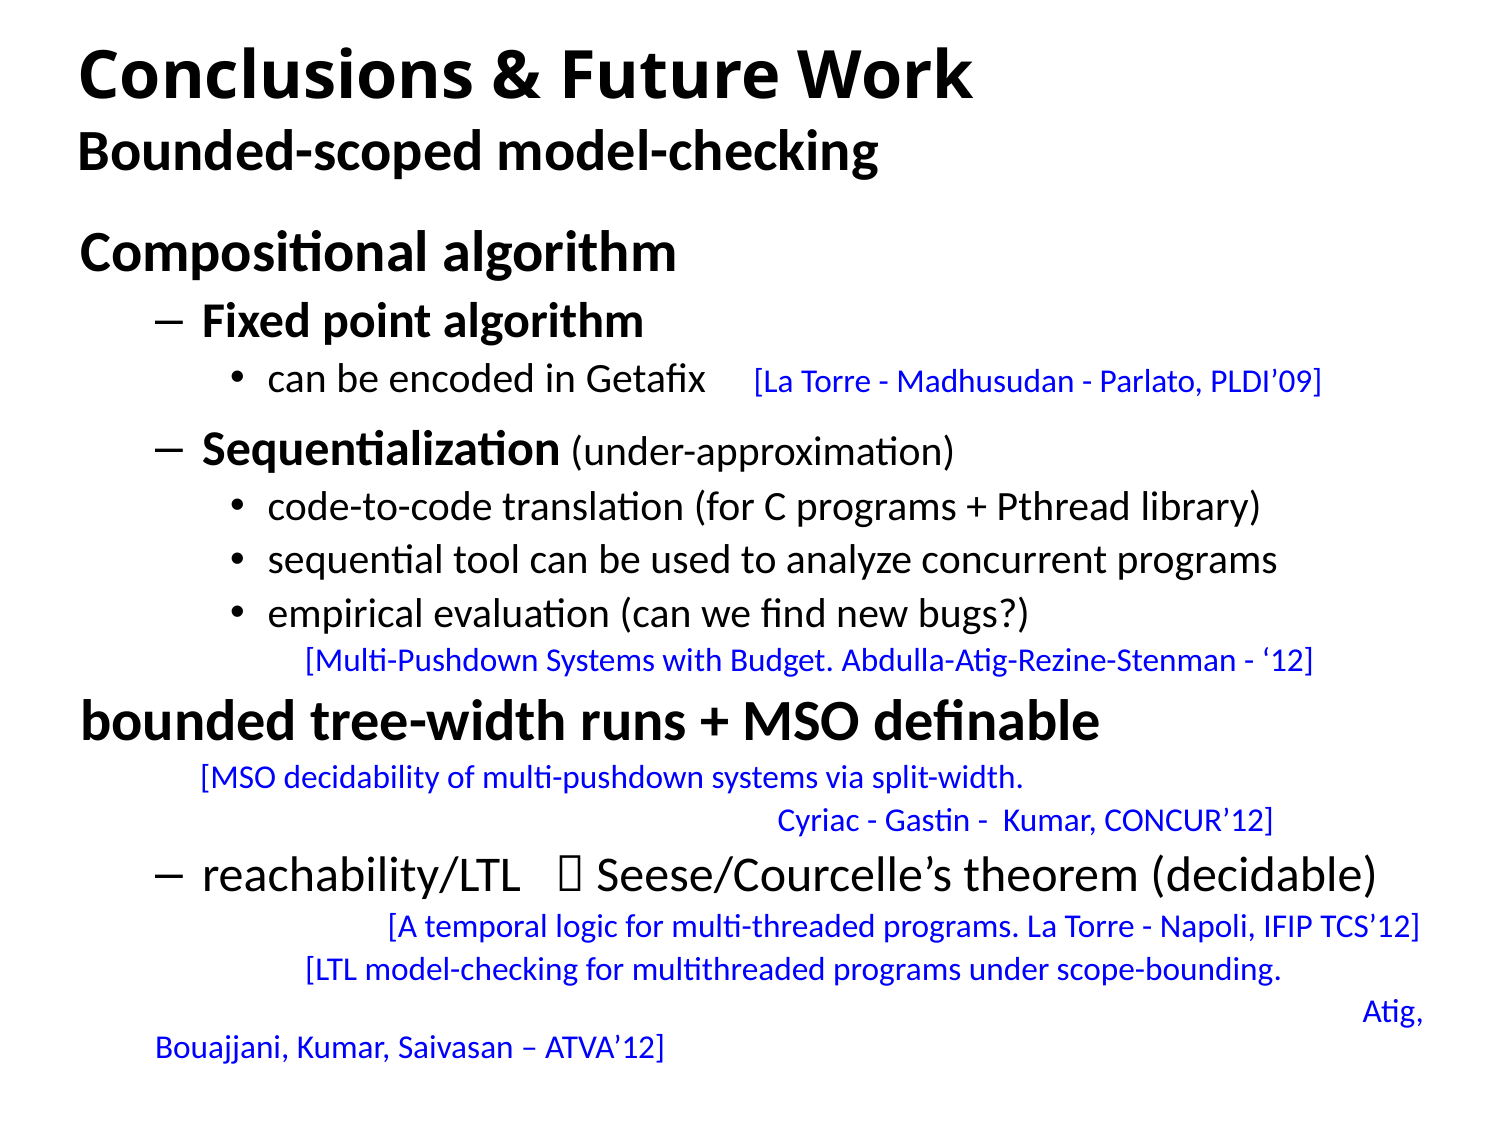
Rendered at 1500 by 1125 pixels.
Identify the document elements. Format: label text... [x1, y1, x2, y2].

list Compositional algorithm Fixed point algorithm can be encoded in Getafix [La Torre - Madhusudan - Parlato, PLDI’09] Sequentialization (under-approximation) code-to-code translation (for C programs + Pthread library) sequential tool can be used to analyze concurrent programs empirical evaluation (can we find new bugs?) [Multi-Pushdown Systems with Budget. Abdulla-Atig-Rezine-Stenman - ‘12] bounded tree-width runs + MSO definable [MSO decidability of multi-pushdown systems via split-width. Cyriac - Gastin - Kumar, CONCUR’12] reachability/LTL  Seese/Courcelle’s theorem (decidable) [A temporal logic for multi-threaded programs. La Torre - Napoli, IFIP TCS’12] [LTL model-checking for multithreaded programs under scope-bounding. Atig, Bouajjani, Kumar, Saivasan – ATVA’12] [65, 213, 1453, 1002]
title Conclusions & Future Work Bounded-scoped model-checking [62, 58, 1063, 247]
